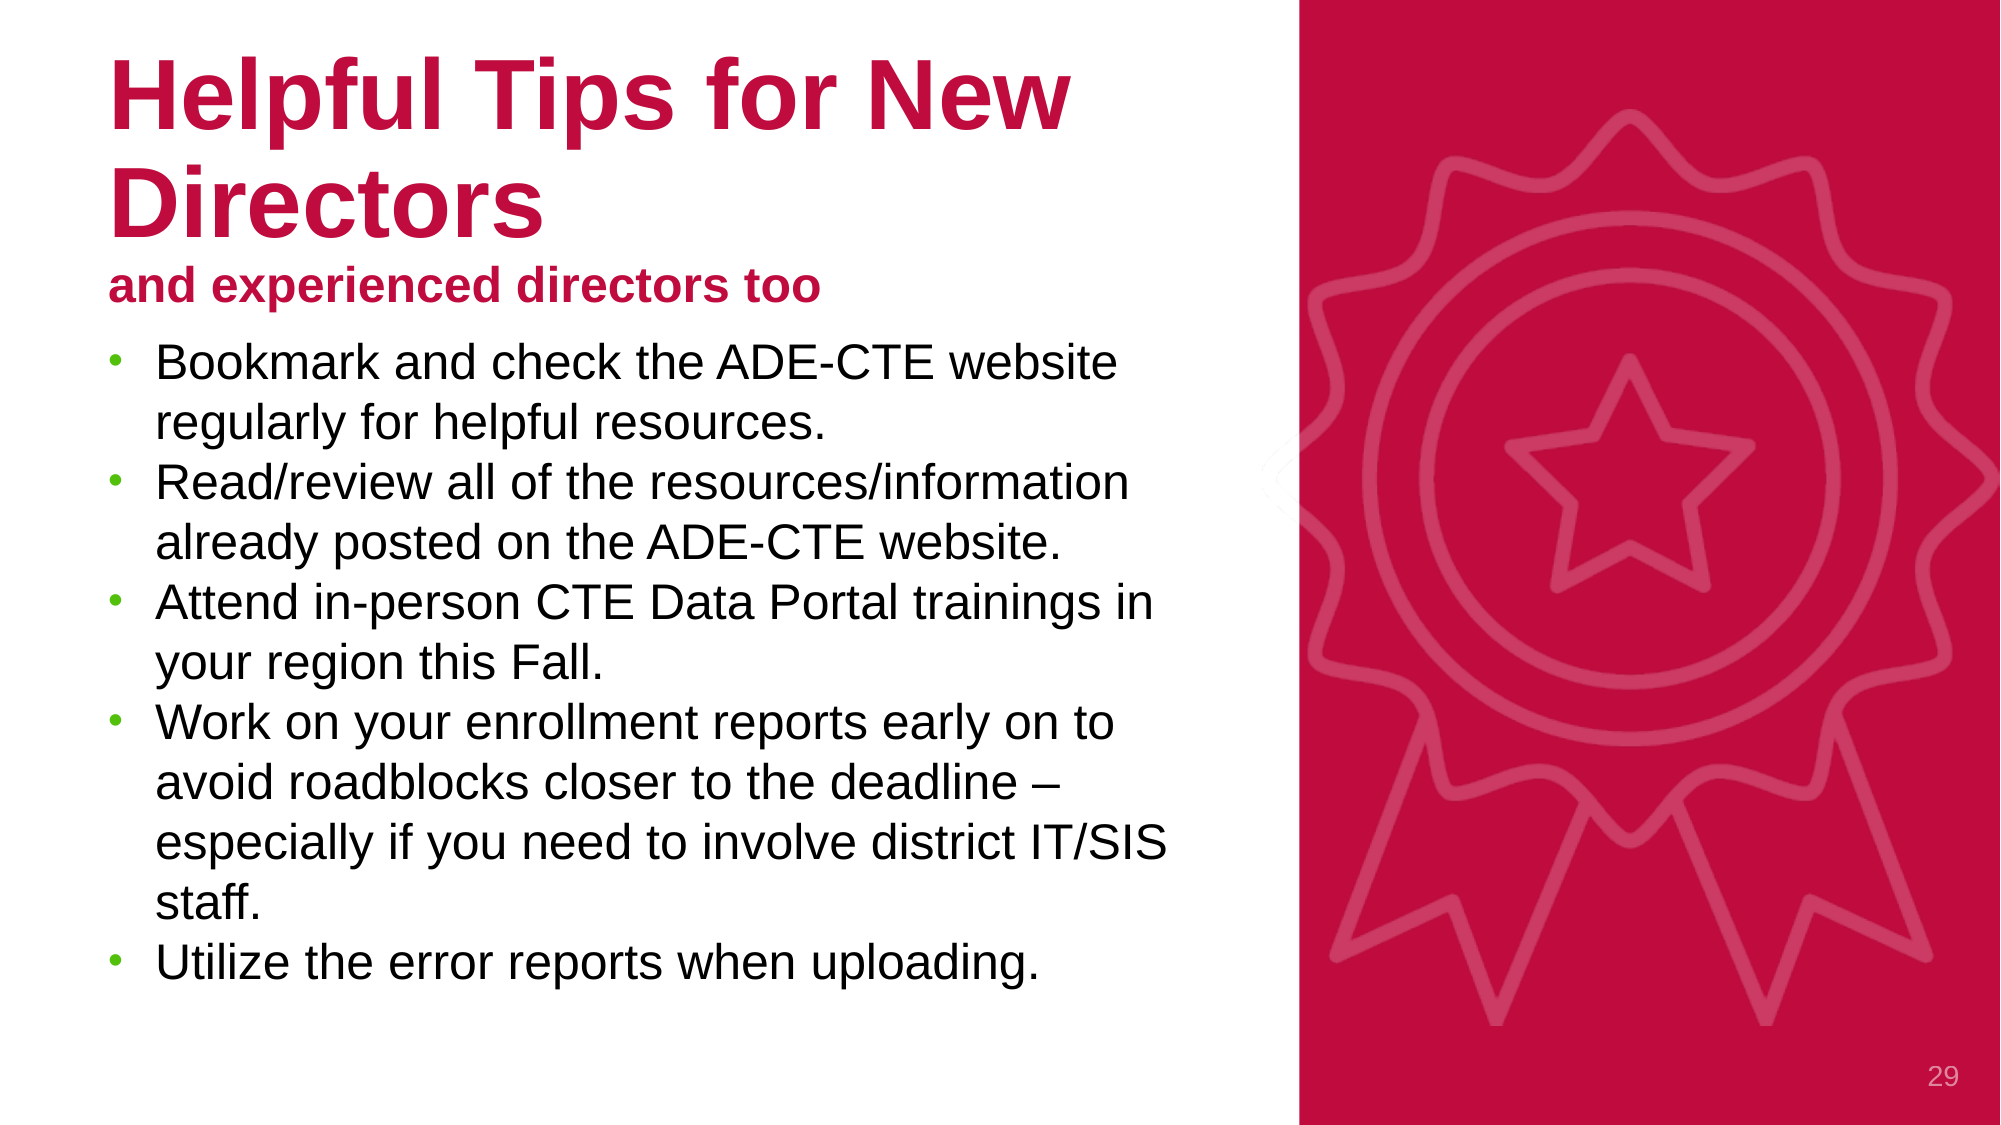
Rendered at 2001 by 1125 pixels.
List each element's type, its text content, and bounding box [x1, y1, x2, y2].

picture [1261, 109, 2000, 1026]
text_box Bookmark and check the ADE-CTE website regularly for helpful resources. Read/review all of the resources/information already posted on the ADE-CTE website. Attend in-person CTE Data Portal trainings in your region this Fall. Work on your enrollment reports early on to avoid roadblocks closer to the deadline – especially if you need to involve district IT/SIS staff. Utilize the error reports when uploading. [93, 322, 1229, 998]
list Helpful Tips for New Directors and experienced directors too [93, 35, 1131, 184]
